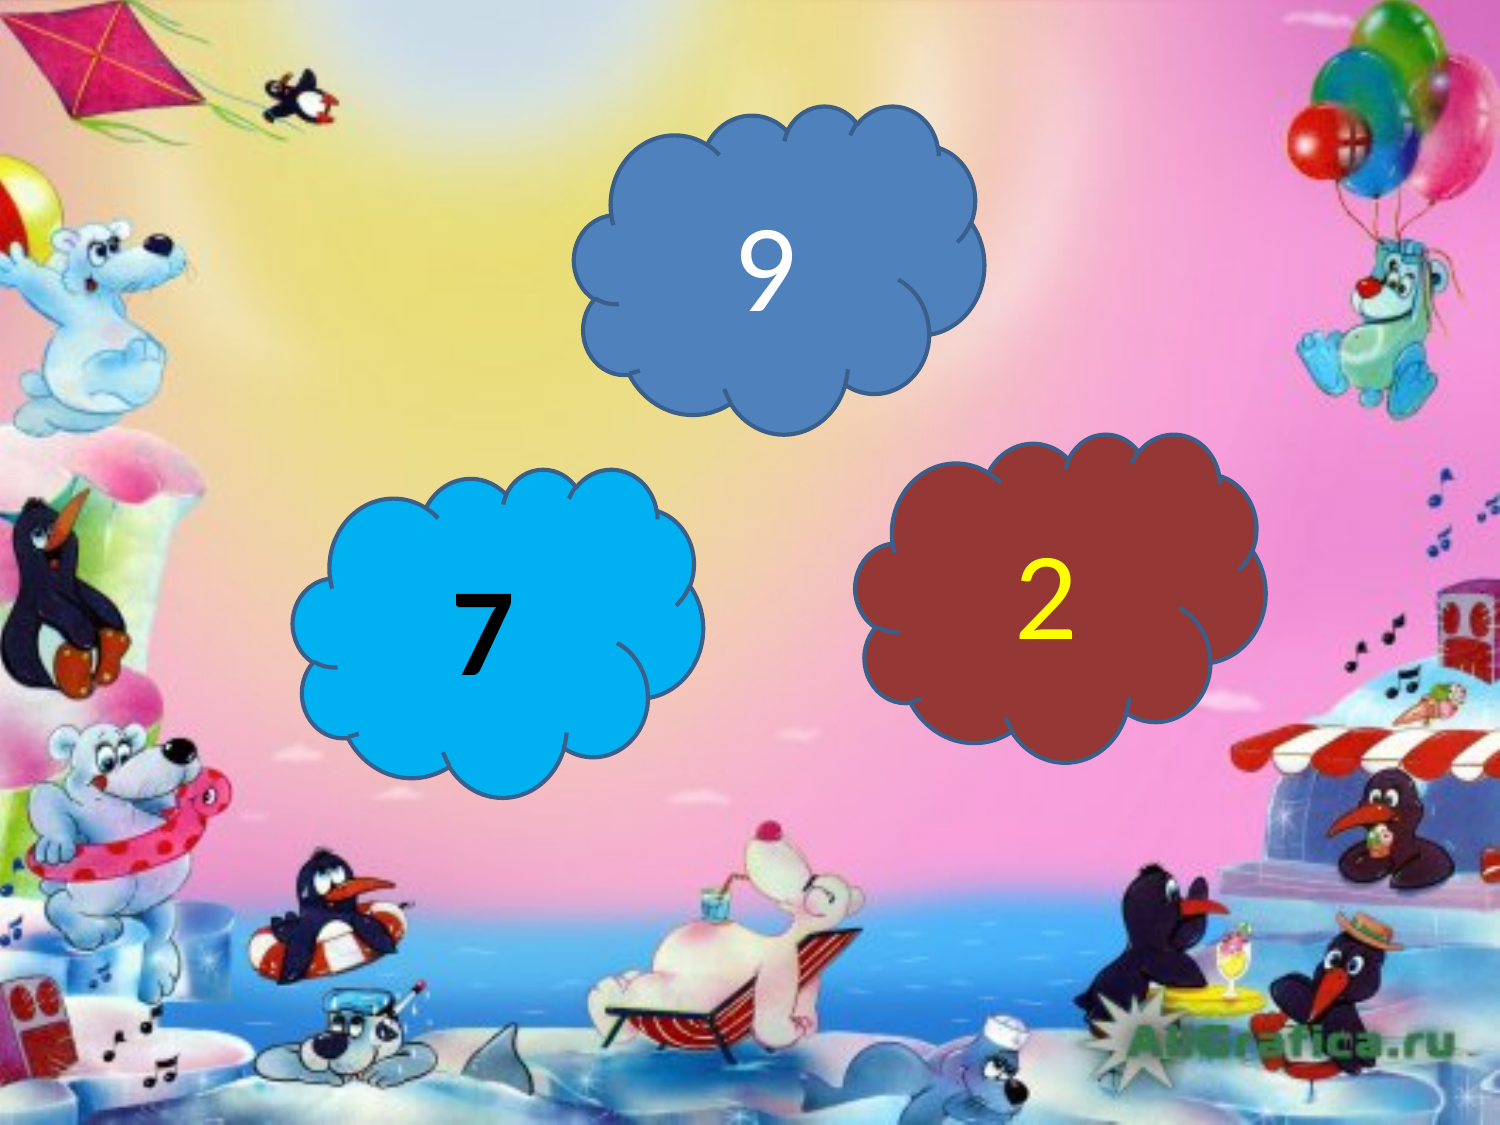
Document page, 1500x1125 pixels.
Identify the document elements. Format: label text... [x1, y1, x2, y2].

picture [0, 0, 1500, 1125]
text_box 9 [571, 104, 987, 437]
text_box 2 [852, 432, 1268, 765]
text_box 7 [290, 467, 706, 801]
